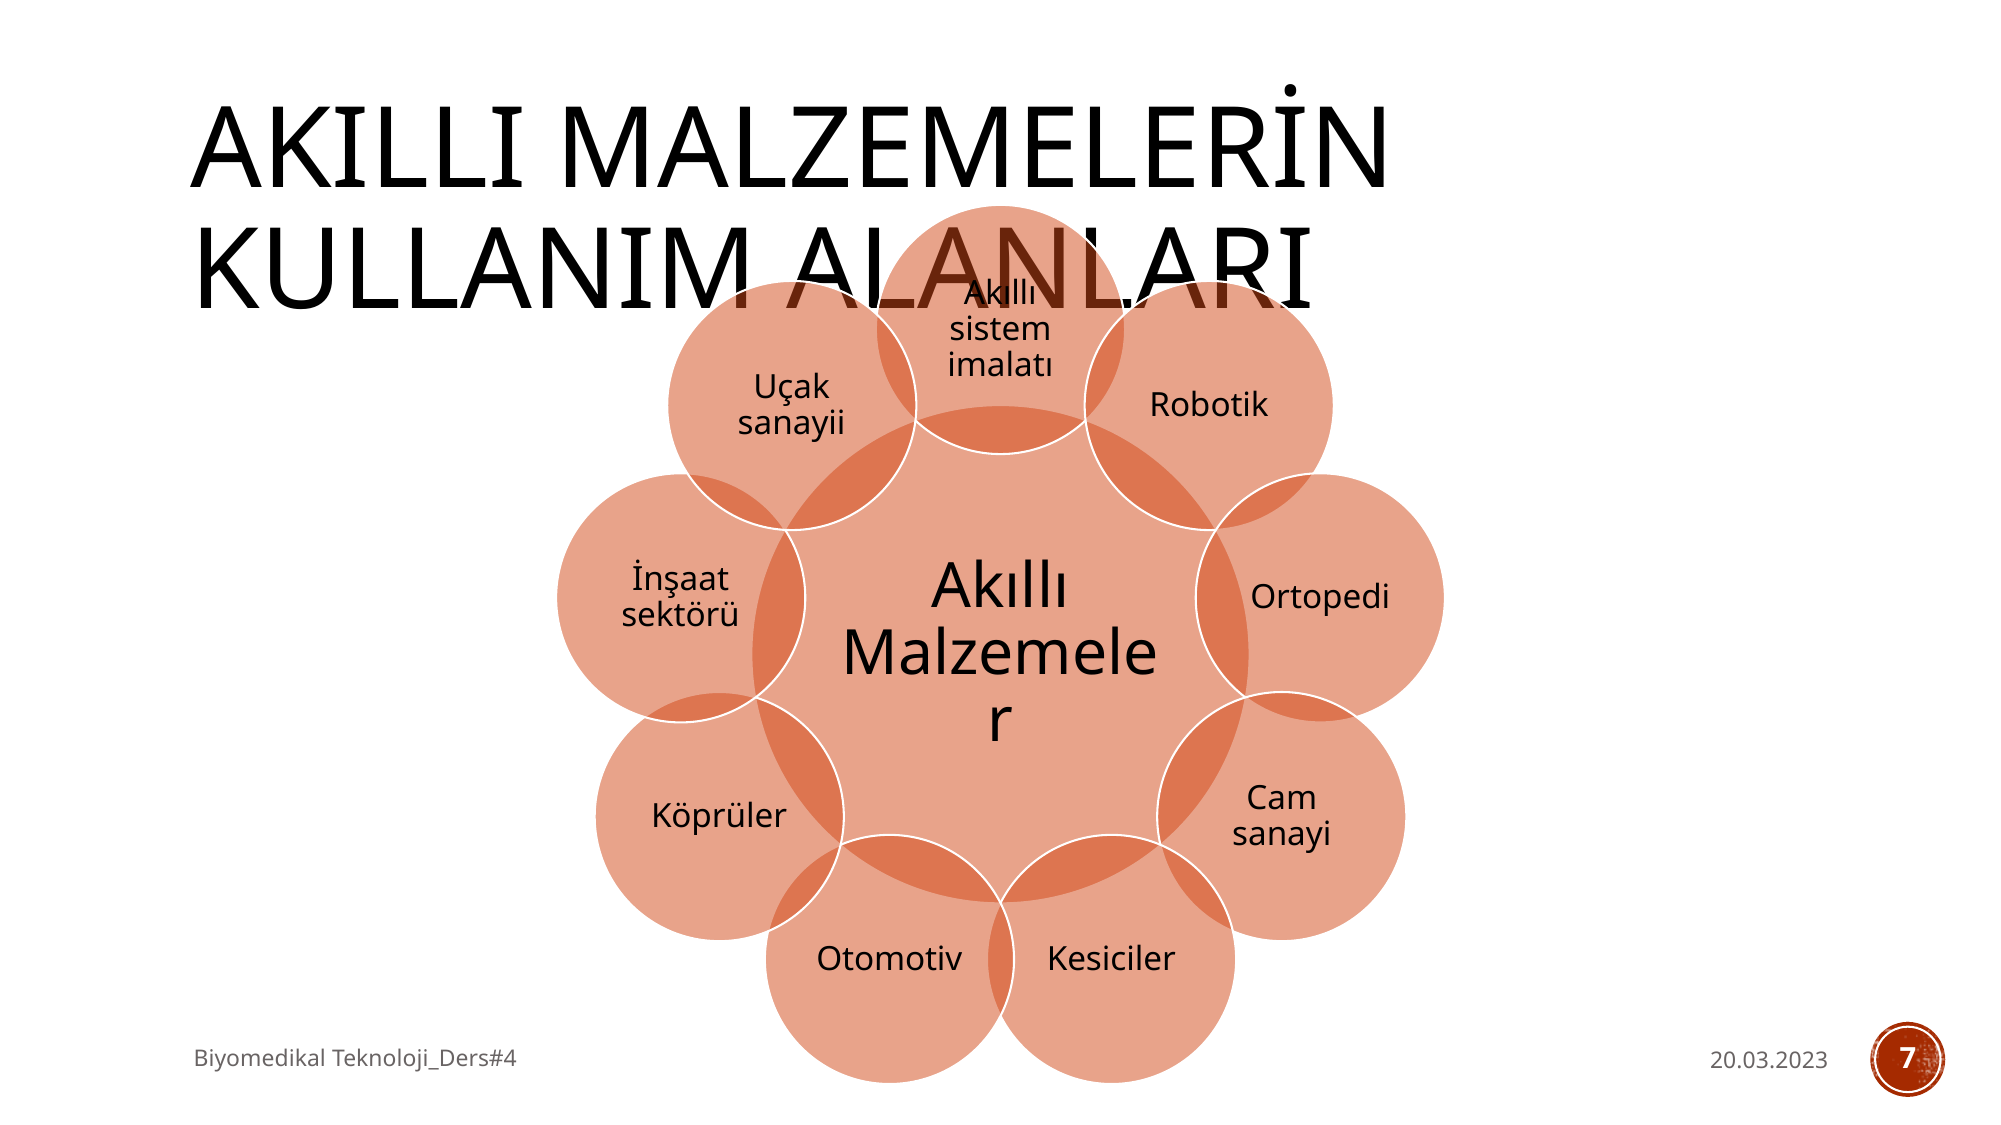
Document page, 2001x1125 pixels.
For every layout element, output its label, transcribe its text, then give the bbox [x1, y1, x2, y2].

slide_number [1668, 1028, 1844, 1089]
slide_number 7 [1855, 1028, 1961, 1089]
title AKILLI MALZEMELERİN KULLANIM ALANLARI [175, 79, 1826, 344]
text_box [336, 202, 1666, 1087]
footer Biyomedikal Teknoloji_Ders#4 [178, 1028, 334, 1089]
